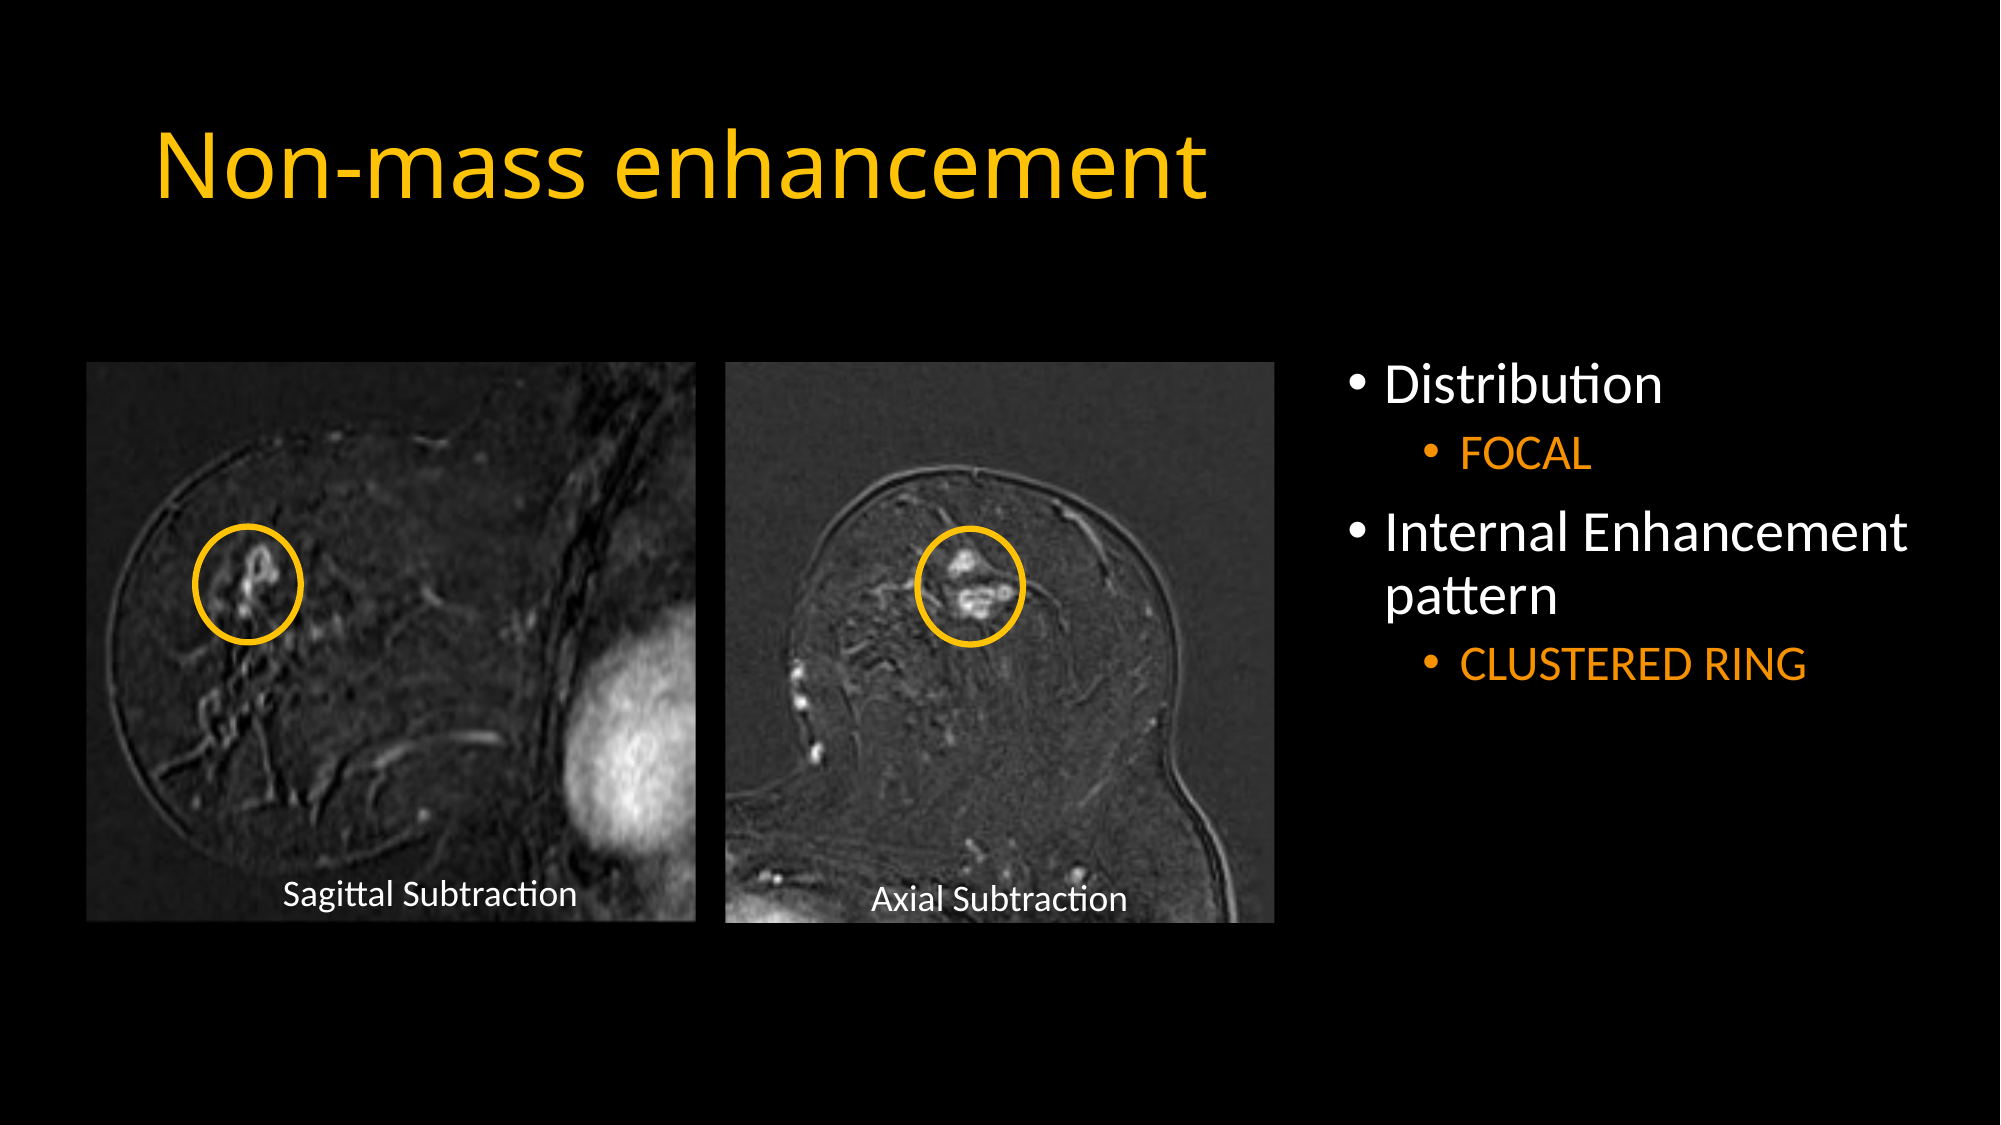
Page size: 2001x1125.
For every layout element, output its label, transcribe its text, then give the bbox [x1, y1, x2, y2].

picture [86, 362, 696, 923]
title Non-mass enhancement [137, 59, 1863, 278]
picture [725, 362, 1275, 923]
list Distribution FOCAL Internal Enhancement pattern CLUSTERED RING [1332, 345, 2000, 911]
